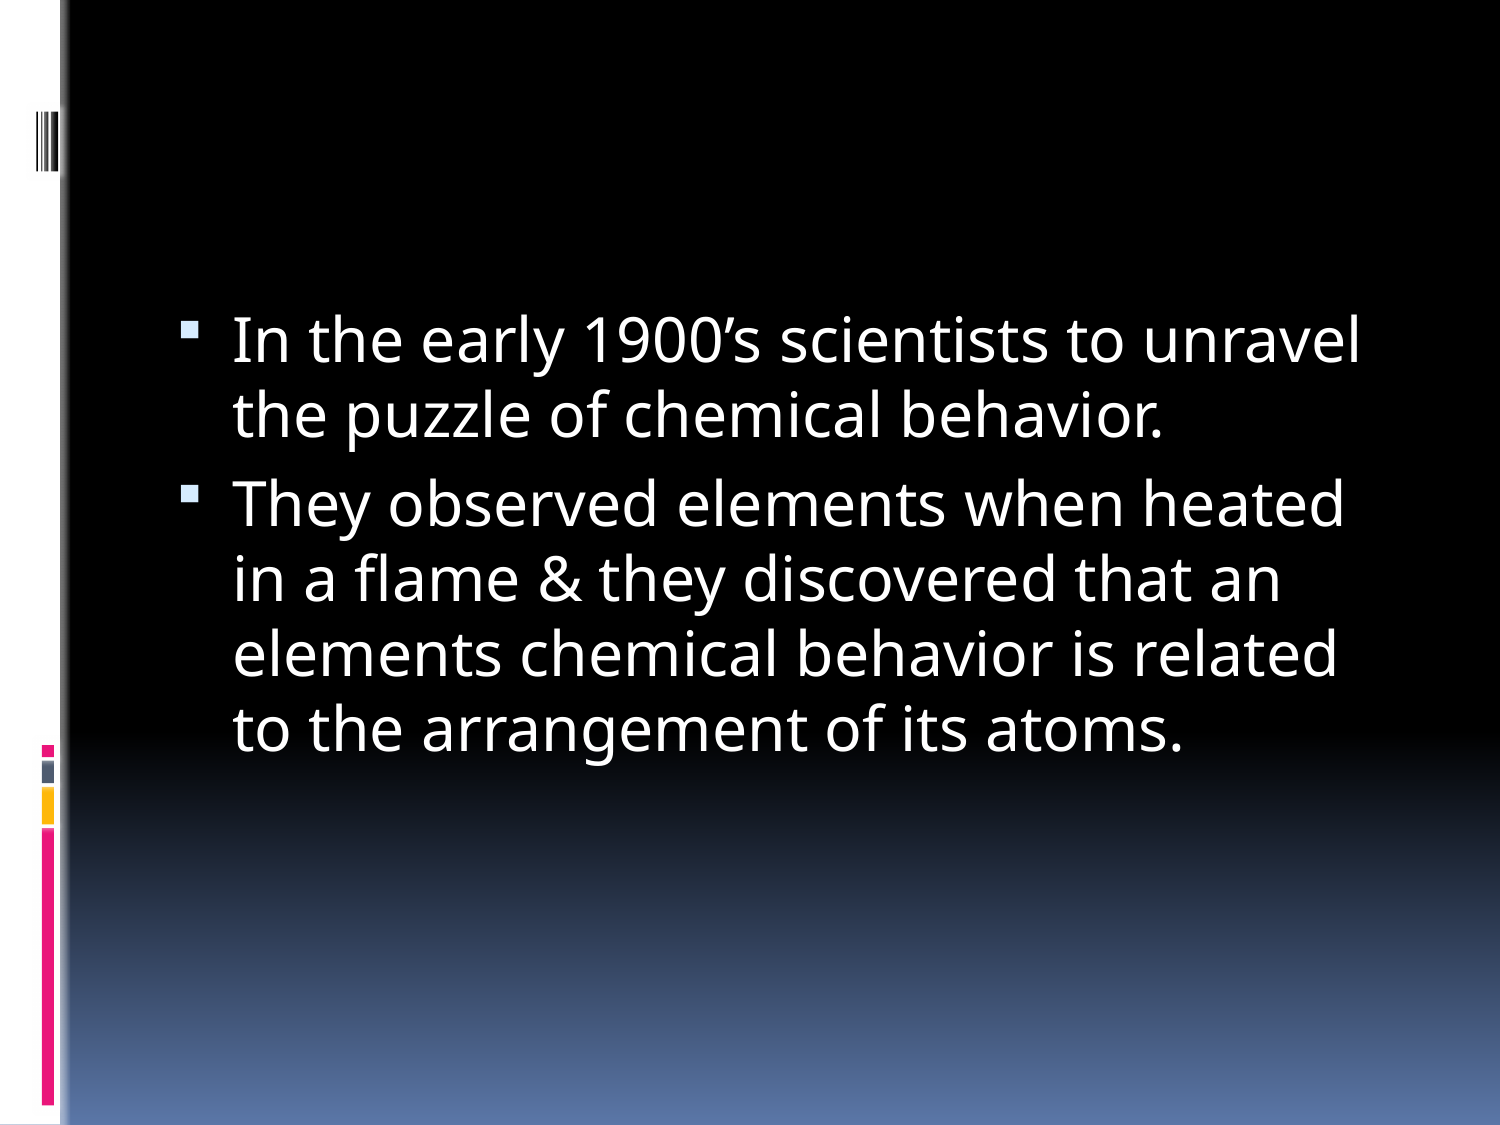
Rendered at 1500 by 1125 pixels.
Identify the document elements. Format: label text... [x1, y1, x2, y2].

list In the early 1900’s scientists to unravel the puzzle of chemical behavior. They observed elements when heated in a flame & they discovered that an elements chemical behavior is related to the arrangement of its atoms. [150, 292, 1425, 1043]
